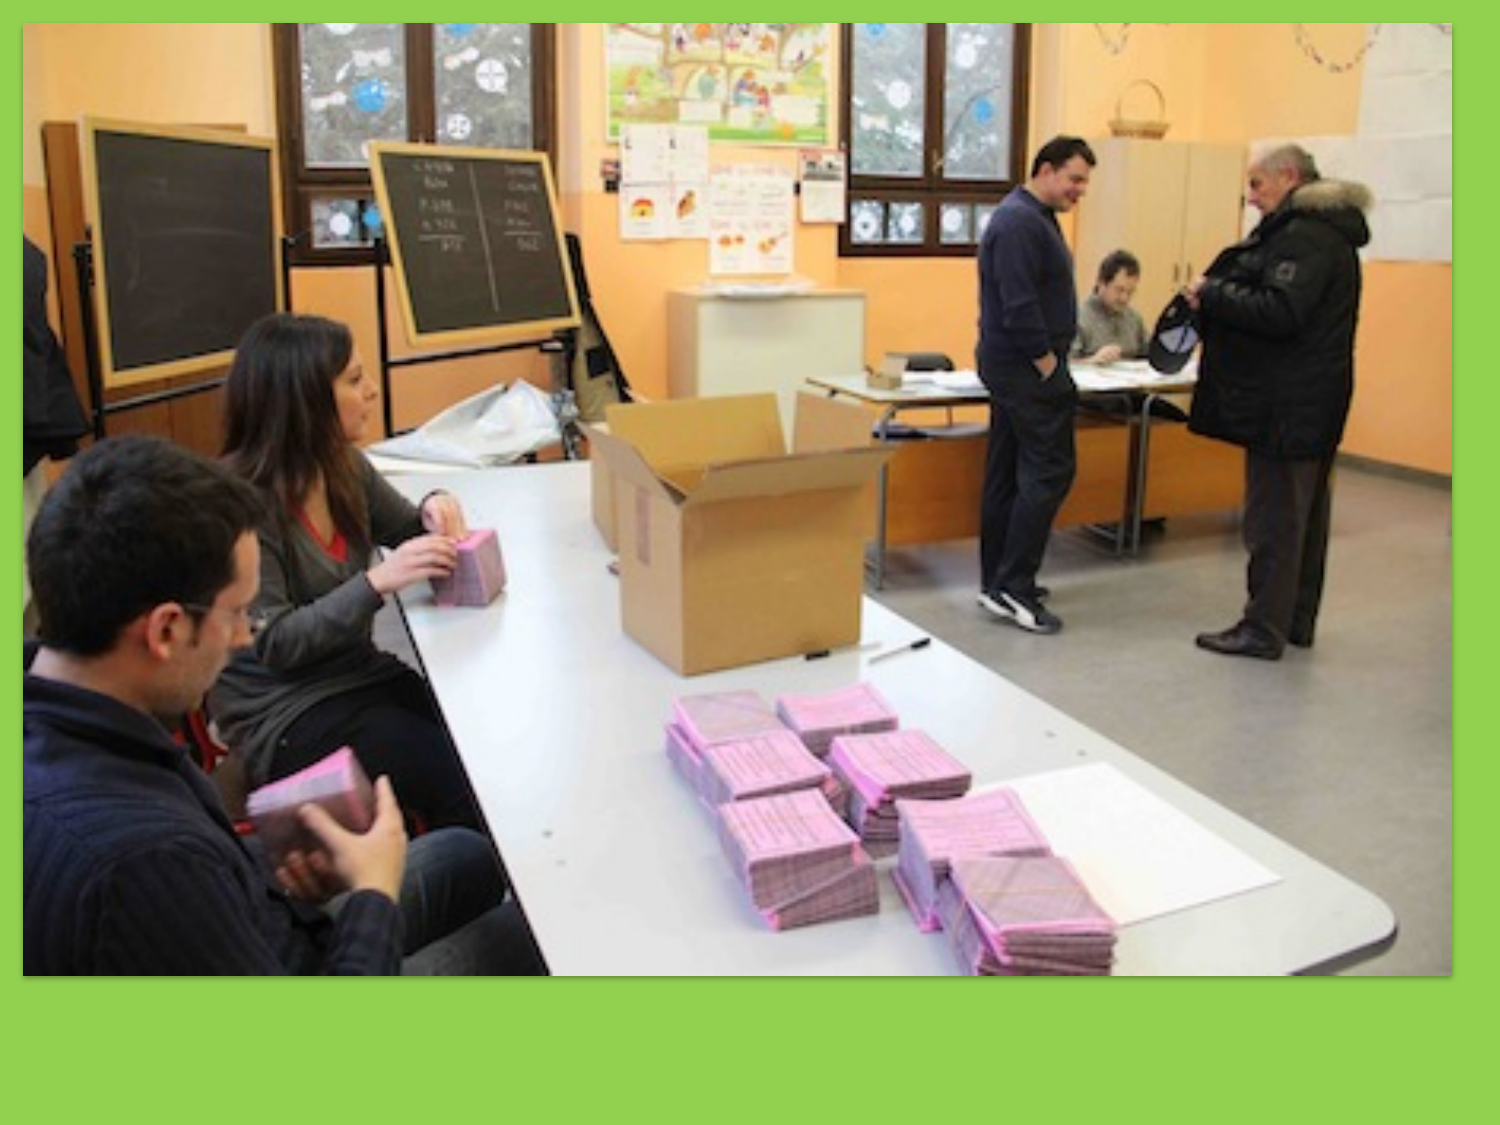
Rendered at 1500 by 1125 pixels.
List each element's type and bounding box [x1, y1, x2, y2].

picture [23, 23, 1453, 977]
